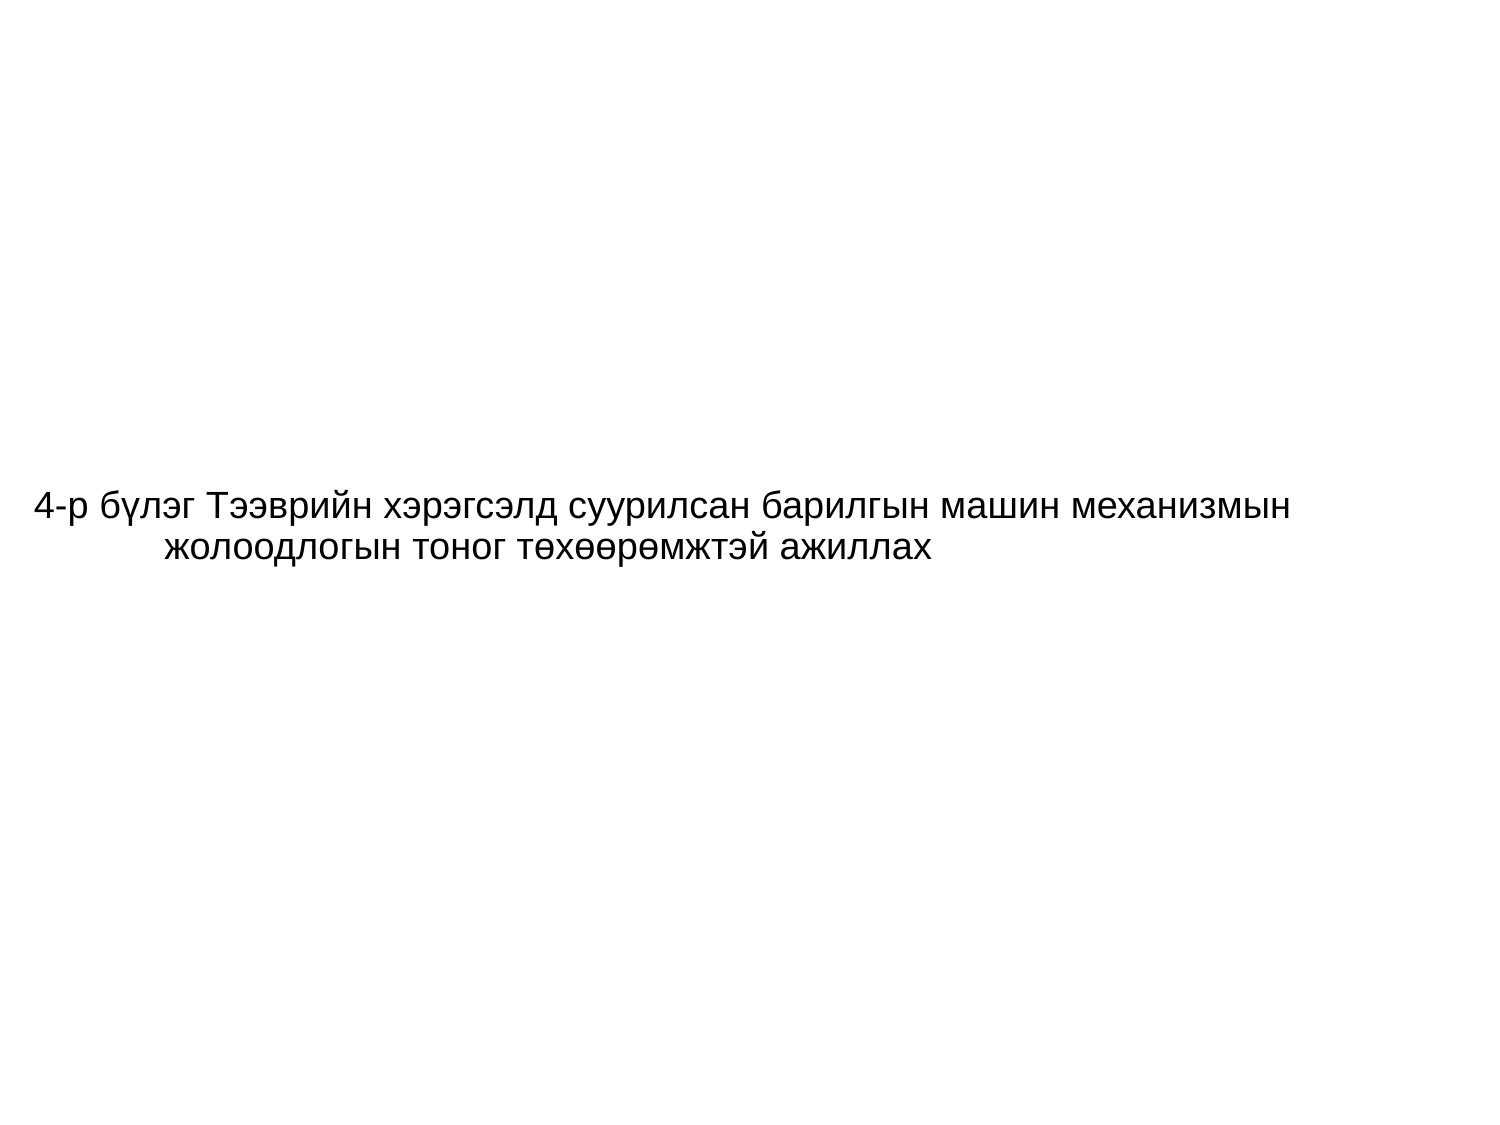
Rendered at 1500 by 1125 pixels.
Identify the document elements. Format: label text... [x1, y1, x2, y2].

title 4-р бүлэг Тээврийн хэрэгсэлд суурилсан барилгын машин механизмын жолоодлогын тоног төхөөрөмжтэй ажиллах [18, 477, 1482, 576]
